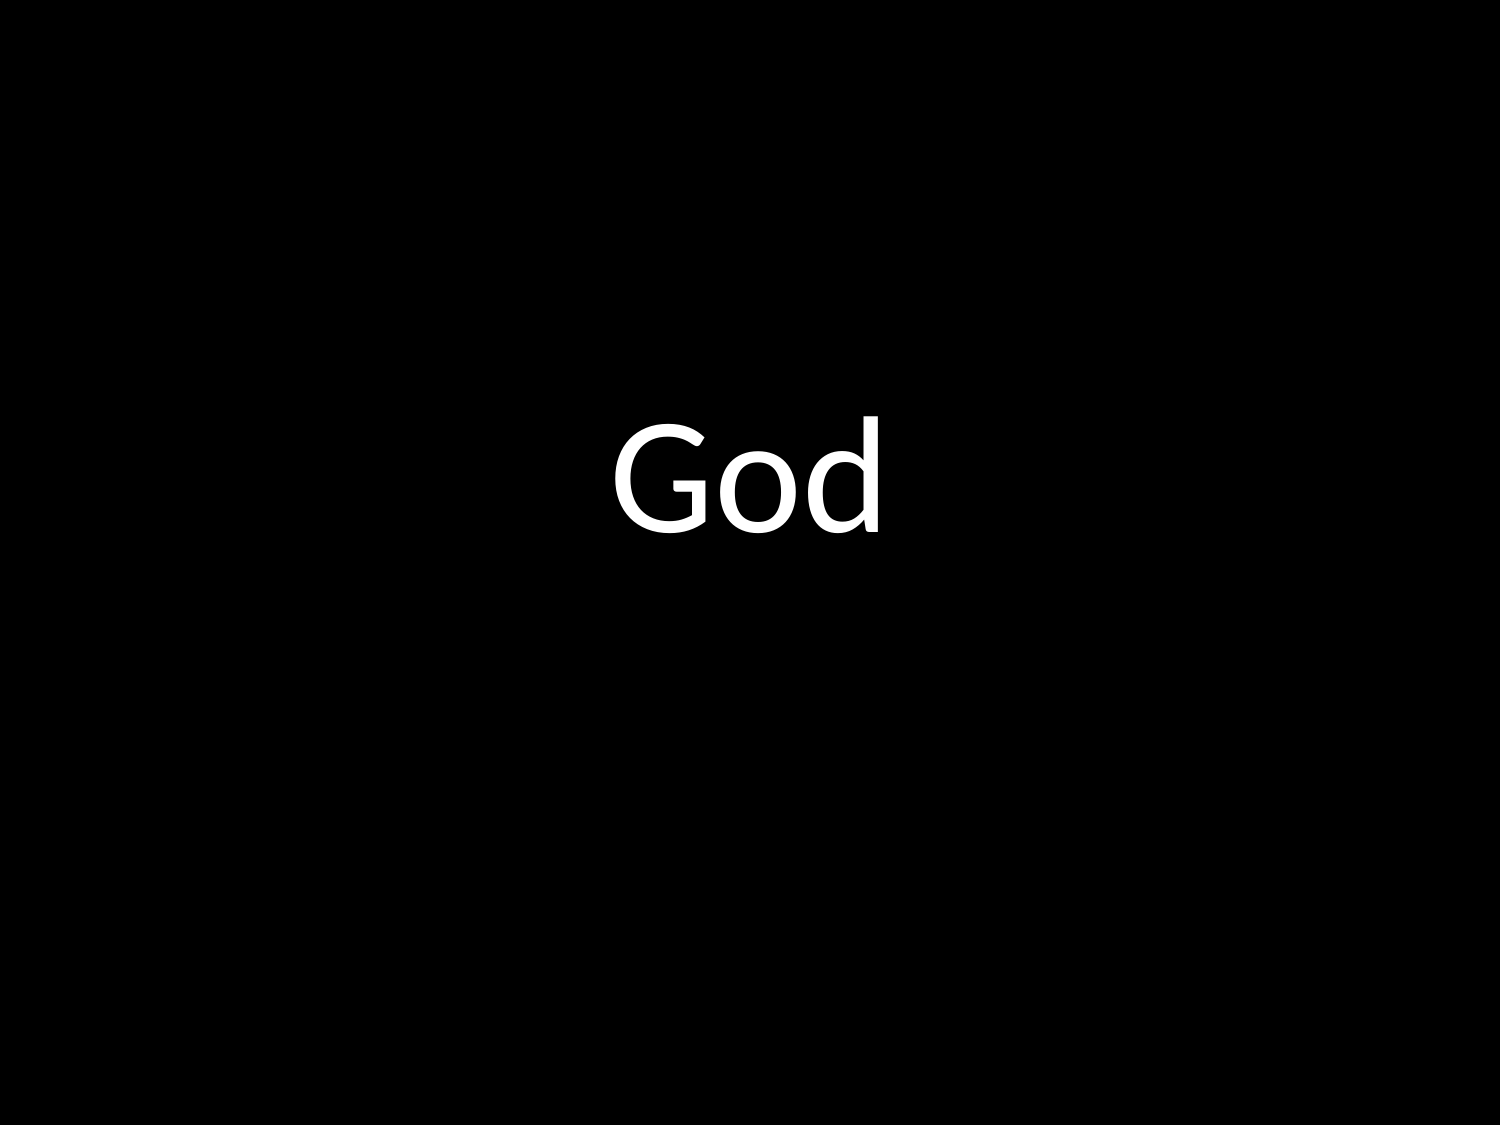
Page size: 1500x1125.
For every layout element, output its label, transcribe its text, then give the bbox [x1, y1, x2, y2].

title God [112, 0, 1388, 932]
